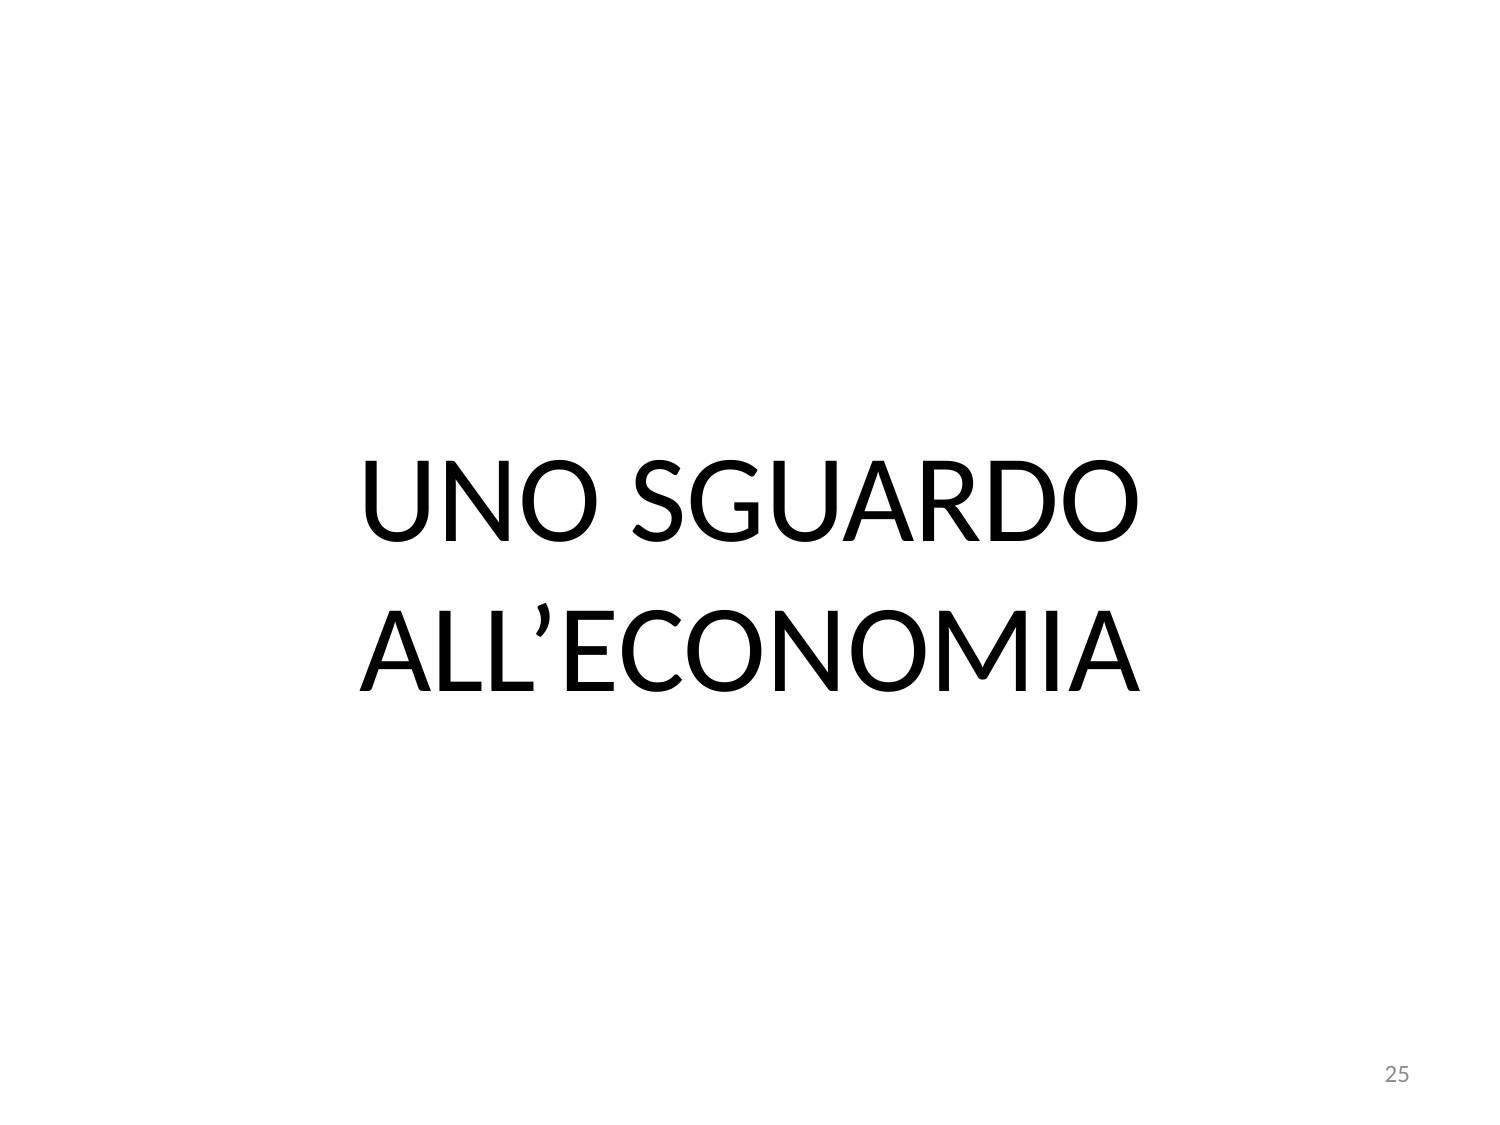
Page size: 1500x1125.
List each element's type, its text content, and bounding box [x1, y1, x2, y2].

slide_number 25 [1074, 1042, 1425, 1103]
list UNO SGUARDO ALL’ECONOMIA [75, 408, 1425, 1005]
